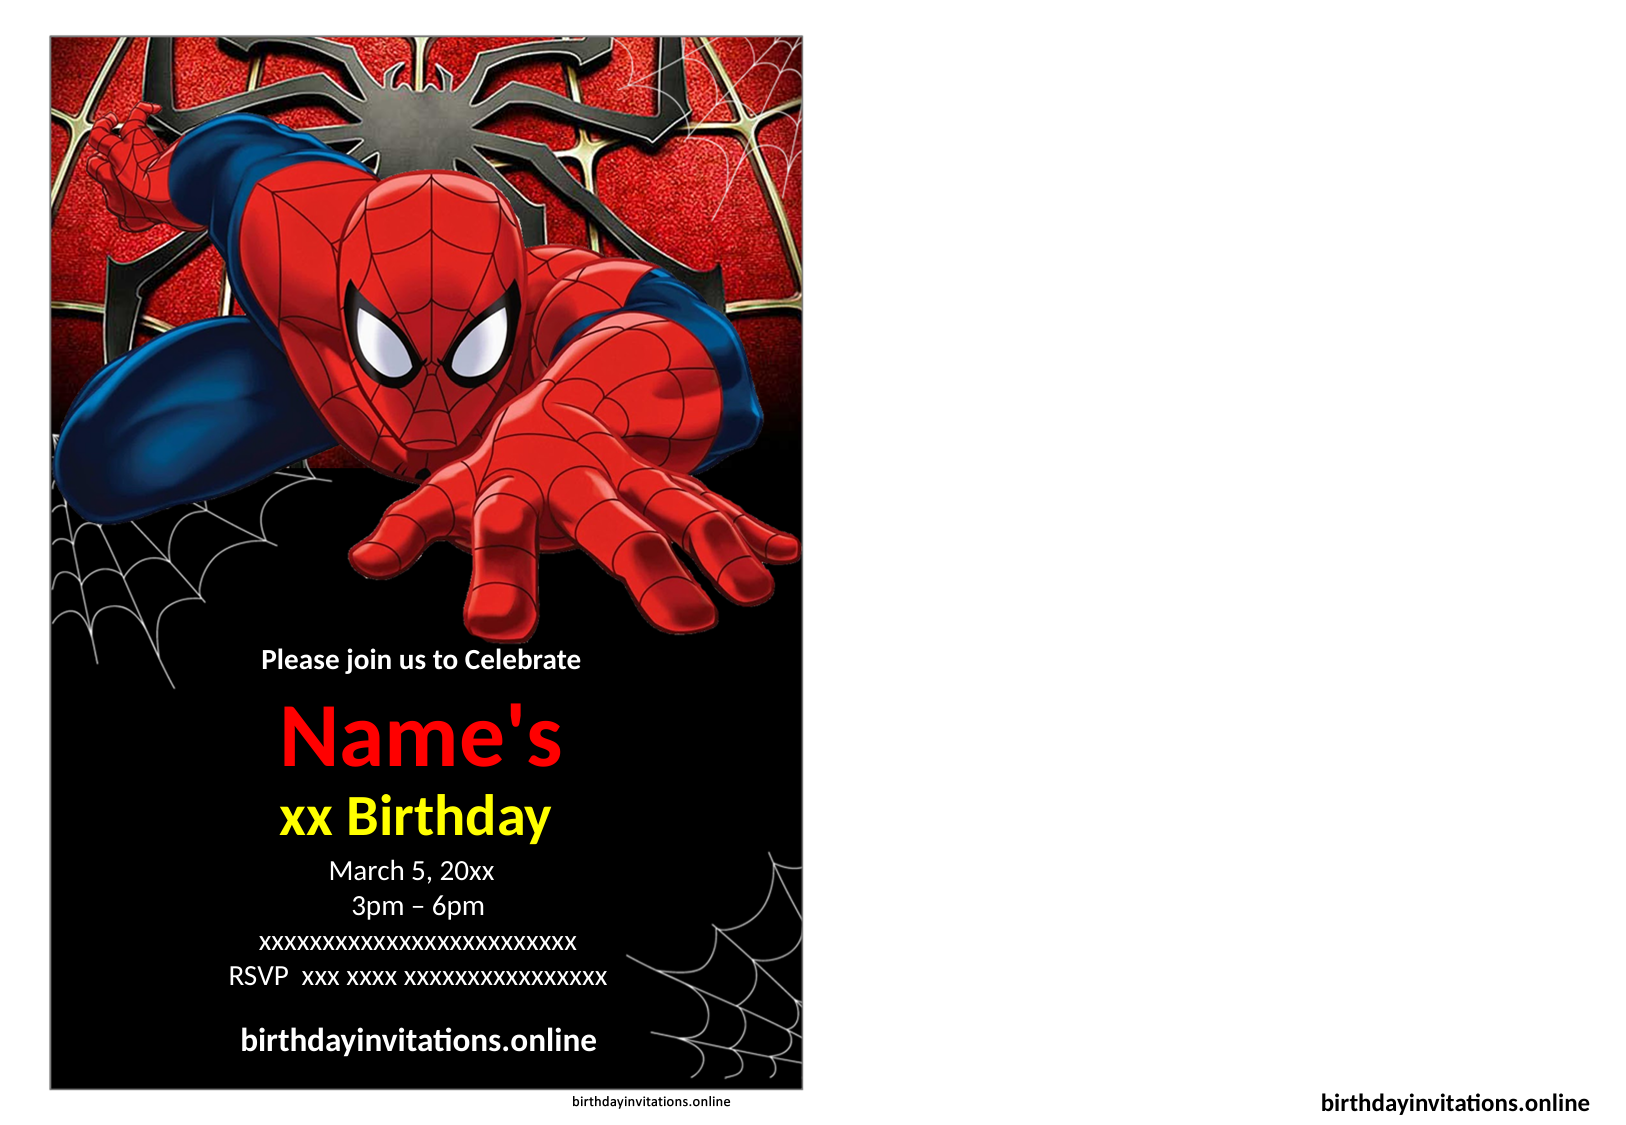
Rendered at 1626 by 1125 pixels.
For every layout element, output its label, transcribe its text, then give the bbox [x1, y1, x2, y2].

text_box birthdayinvitations.online [1306, 1079, 1606, 1125]
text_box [27, 21, 825, 1114]
